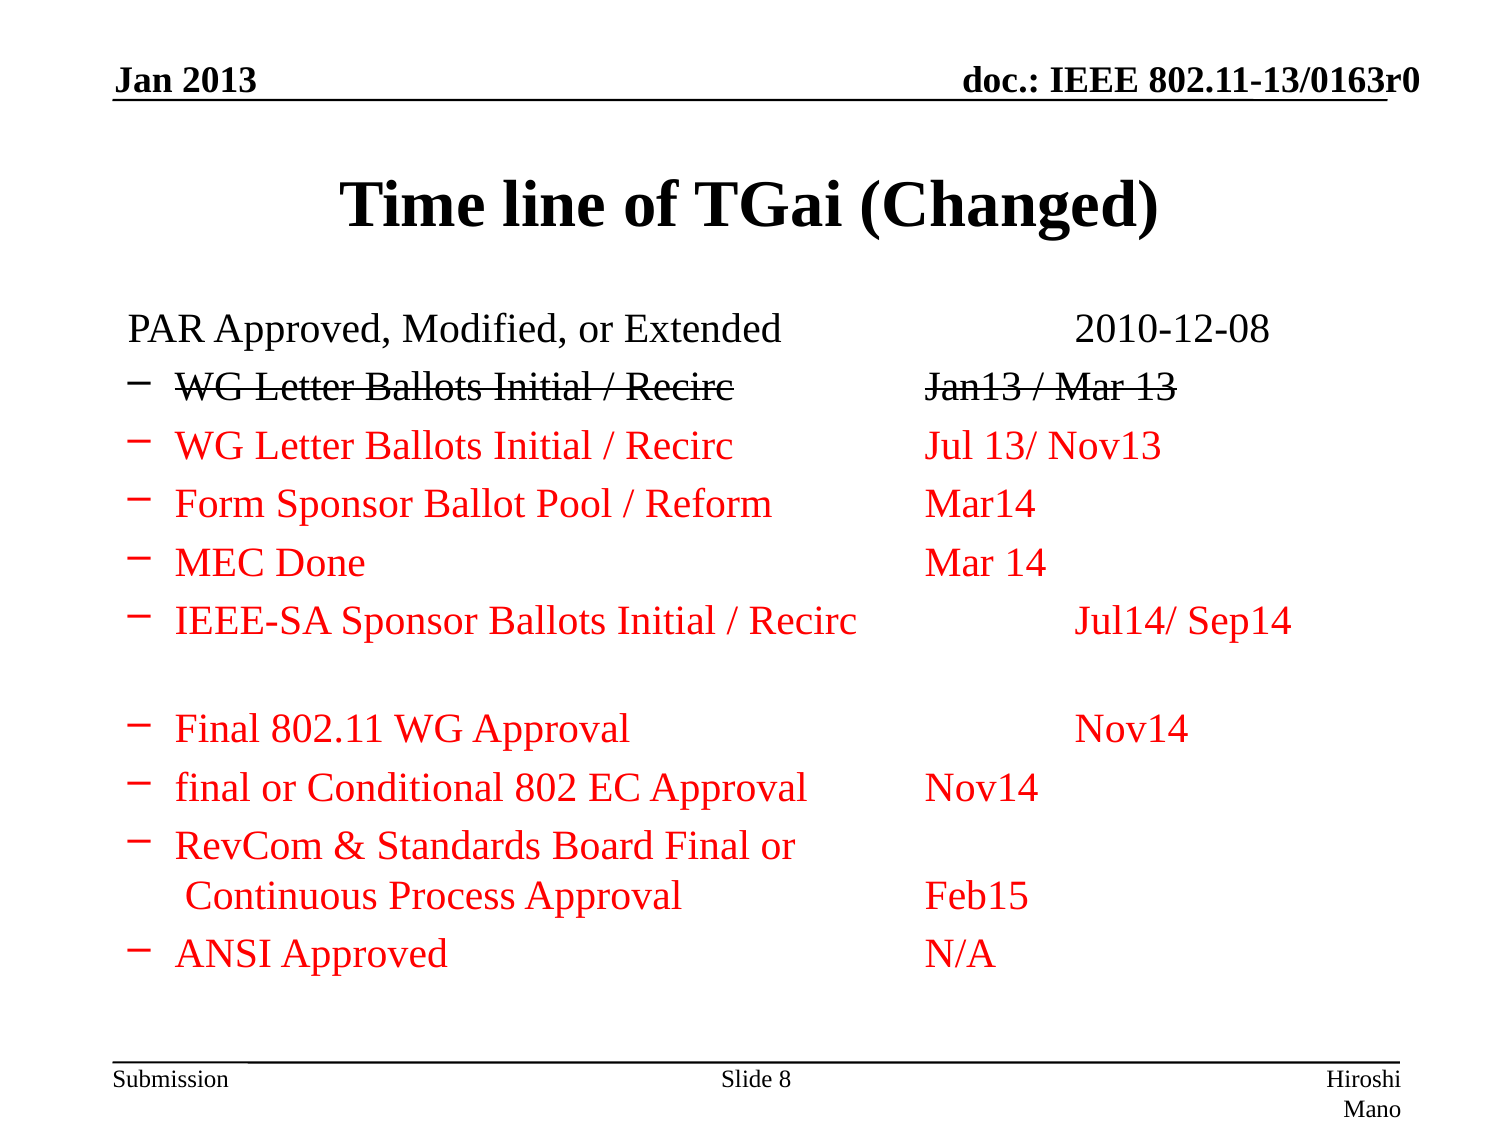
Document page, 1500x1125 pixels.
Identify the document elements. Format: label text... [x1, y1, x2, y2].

footer Hiroshi Mano (ATRD, Root, Lab) [1324, 1061, 1402, 1093]
list PAR Approved, Modified, or Extended 2010-12-08 WG Letter Ballots Initial / Recirc Jan13 / Mar 13 WG Letter Ballots Initial / Recirc Jul 13/ Nov13 Form Sponsor Ballot Pool / Reform Mar14 MEC Done Mar 14 IEEE-SA Sponsor Ballots Initial / Recirc Jul14/ Sep14 Final 802.11 WG Approval Nov14 final or Conditional 802 EC Approval Nov14 RevCom & Standards Board Final or Continuous Process Approval Feb15 ANSI Approved N/A [37, 224, 1500, 1001]
slide_number Slide 8 [712, 1061, 800, 1093]
title Time line of TGai (Changed) [112, 112, 1388, 224]
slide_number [114, 54, 259, 101]
